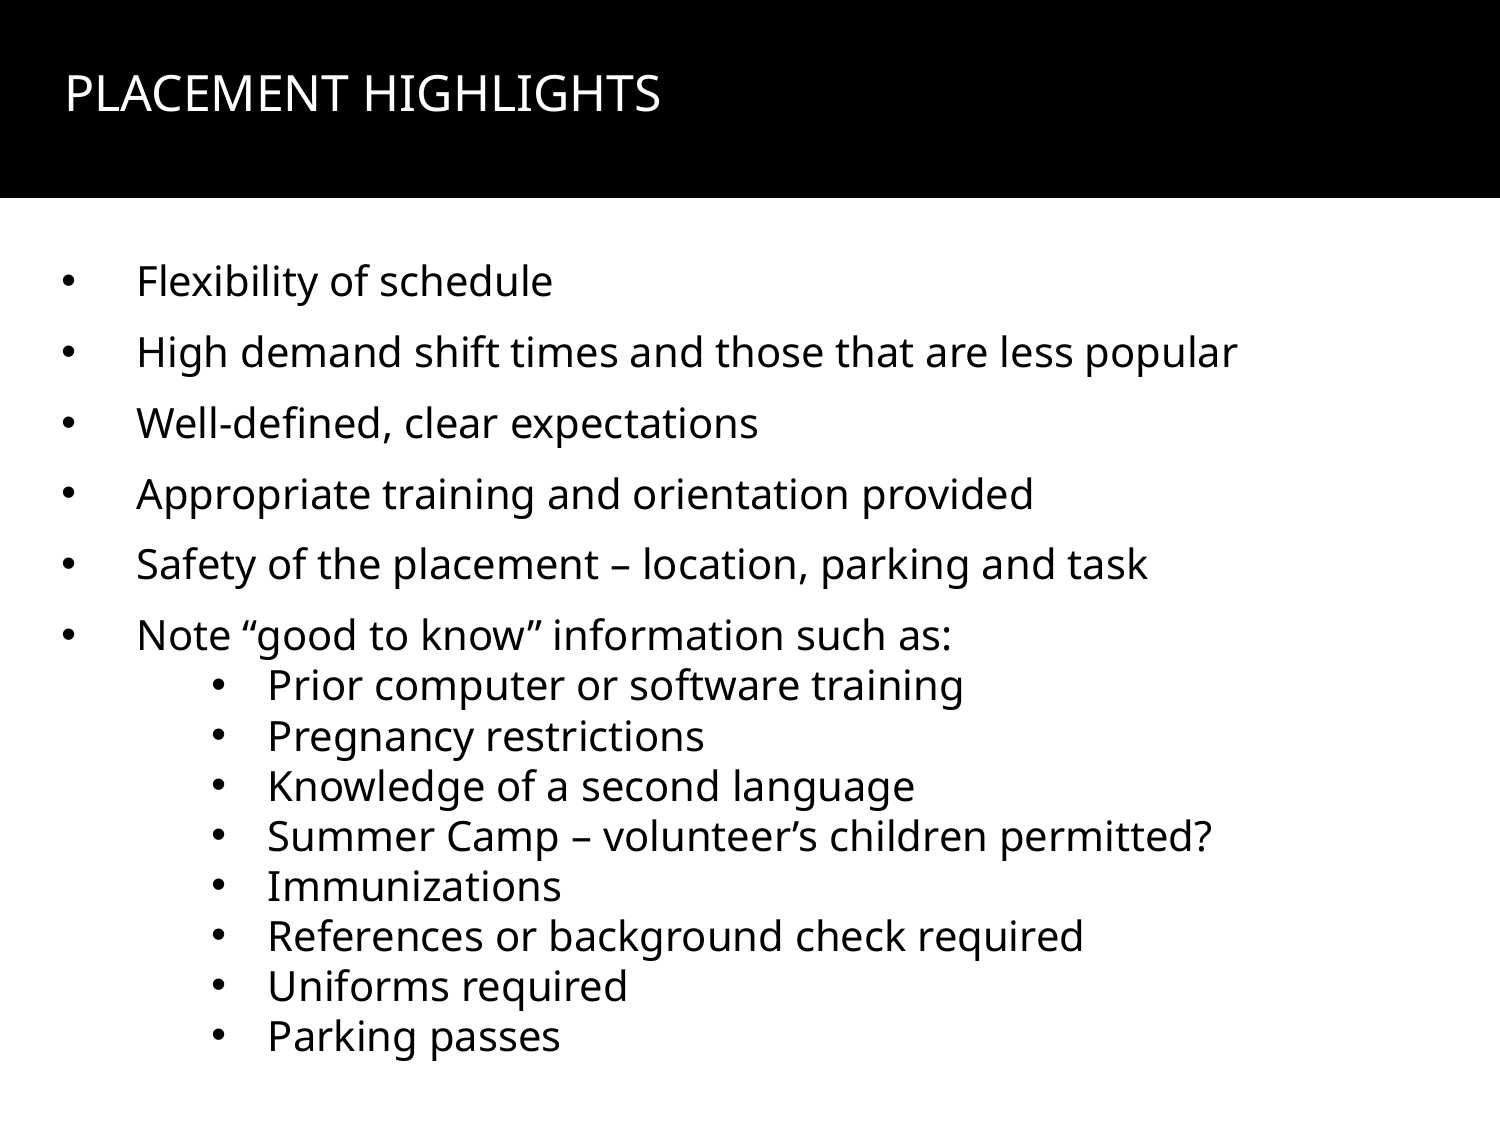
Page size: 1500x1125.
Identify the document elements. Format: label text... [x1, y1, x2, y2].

text_box Flexibility of schedule High demand shift times and those that are less popular Well-defined, clear expectations Appropriate training and orientation provided Safety of the placement – location, parking and task Note “good to know” information such as: Prior computer or software training Pregnancy restrictions Knowledge of a second language Summer Camp – volunteer’s children permitted? Immunizations References or background check required Uniforms required Parking passes [46, 247, 1463, 1067]
text_box Placement Highlights [47, 52, 1465, 131]
text_box [0, 0, 1500, 198]
